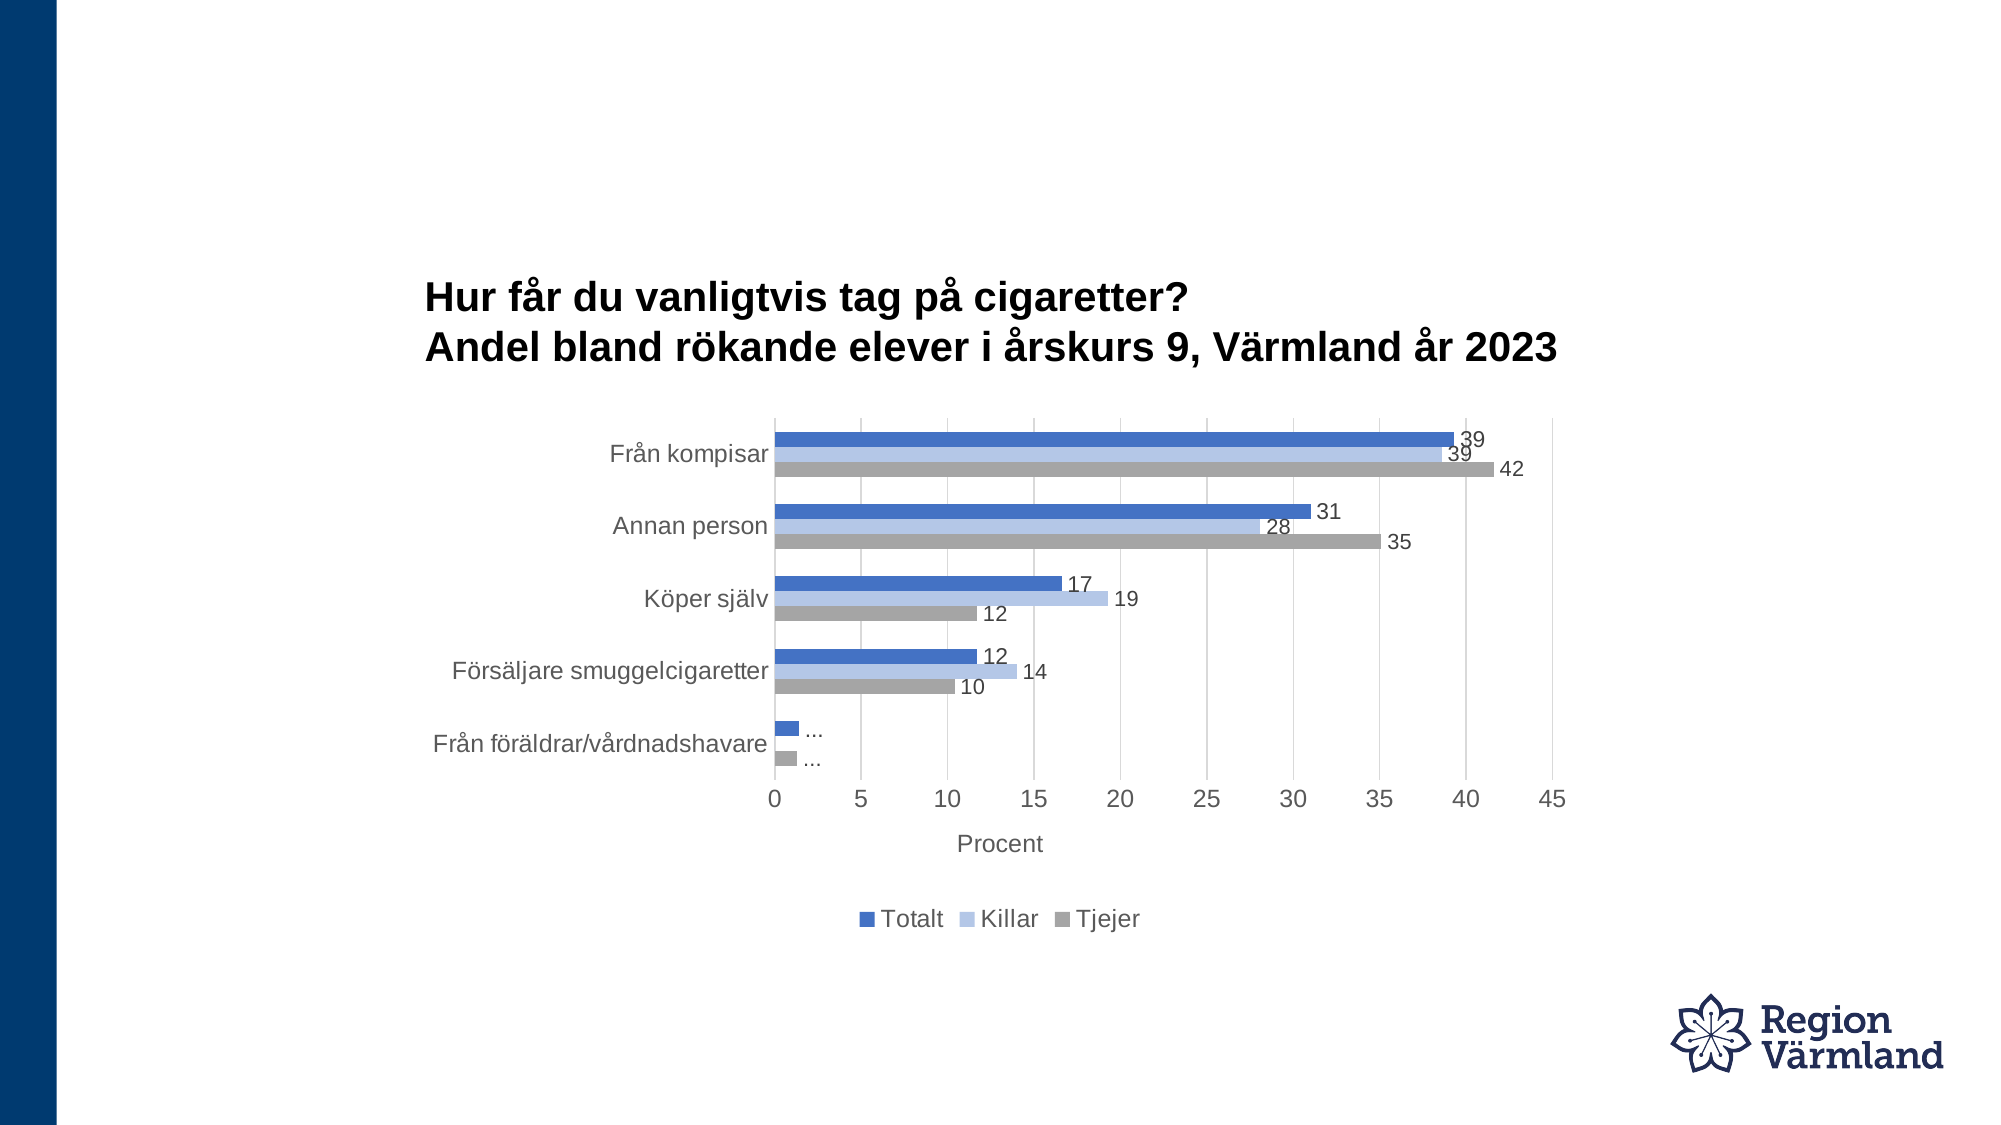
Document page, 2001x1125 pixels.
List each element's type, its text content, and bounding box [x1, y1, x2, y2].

picture [1670, 993, 1944, 1073]
title Hur får du vanligtvis tag på cigaretter? Andel bland rökande elever i årskurs 9, Värmland år 2023 [409, 159, 1591, 377]
chart [409, 407, 1591, 939]
